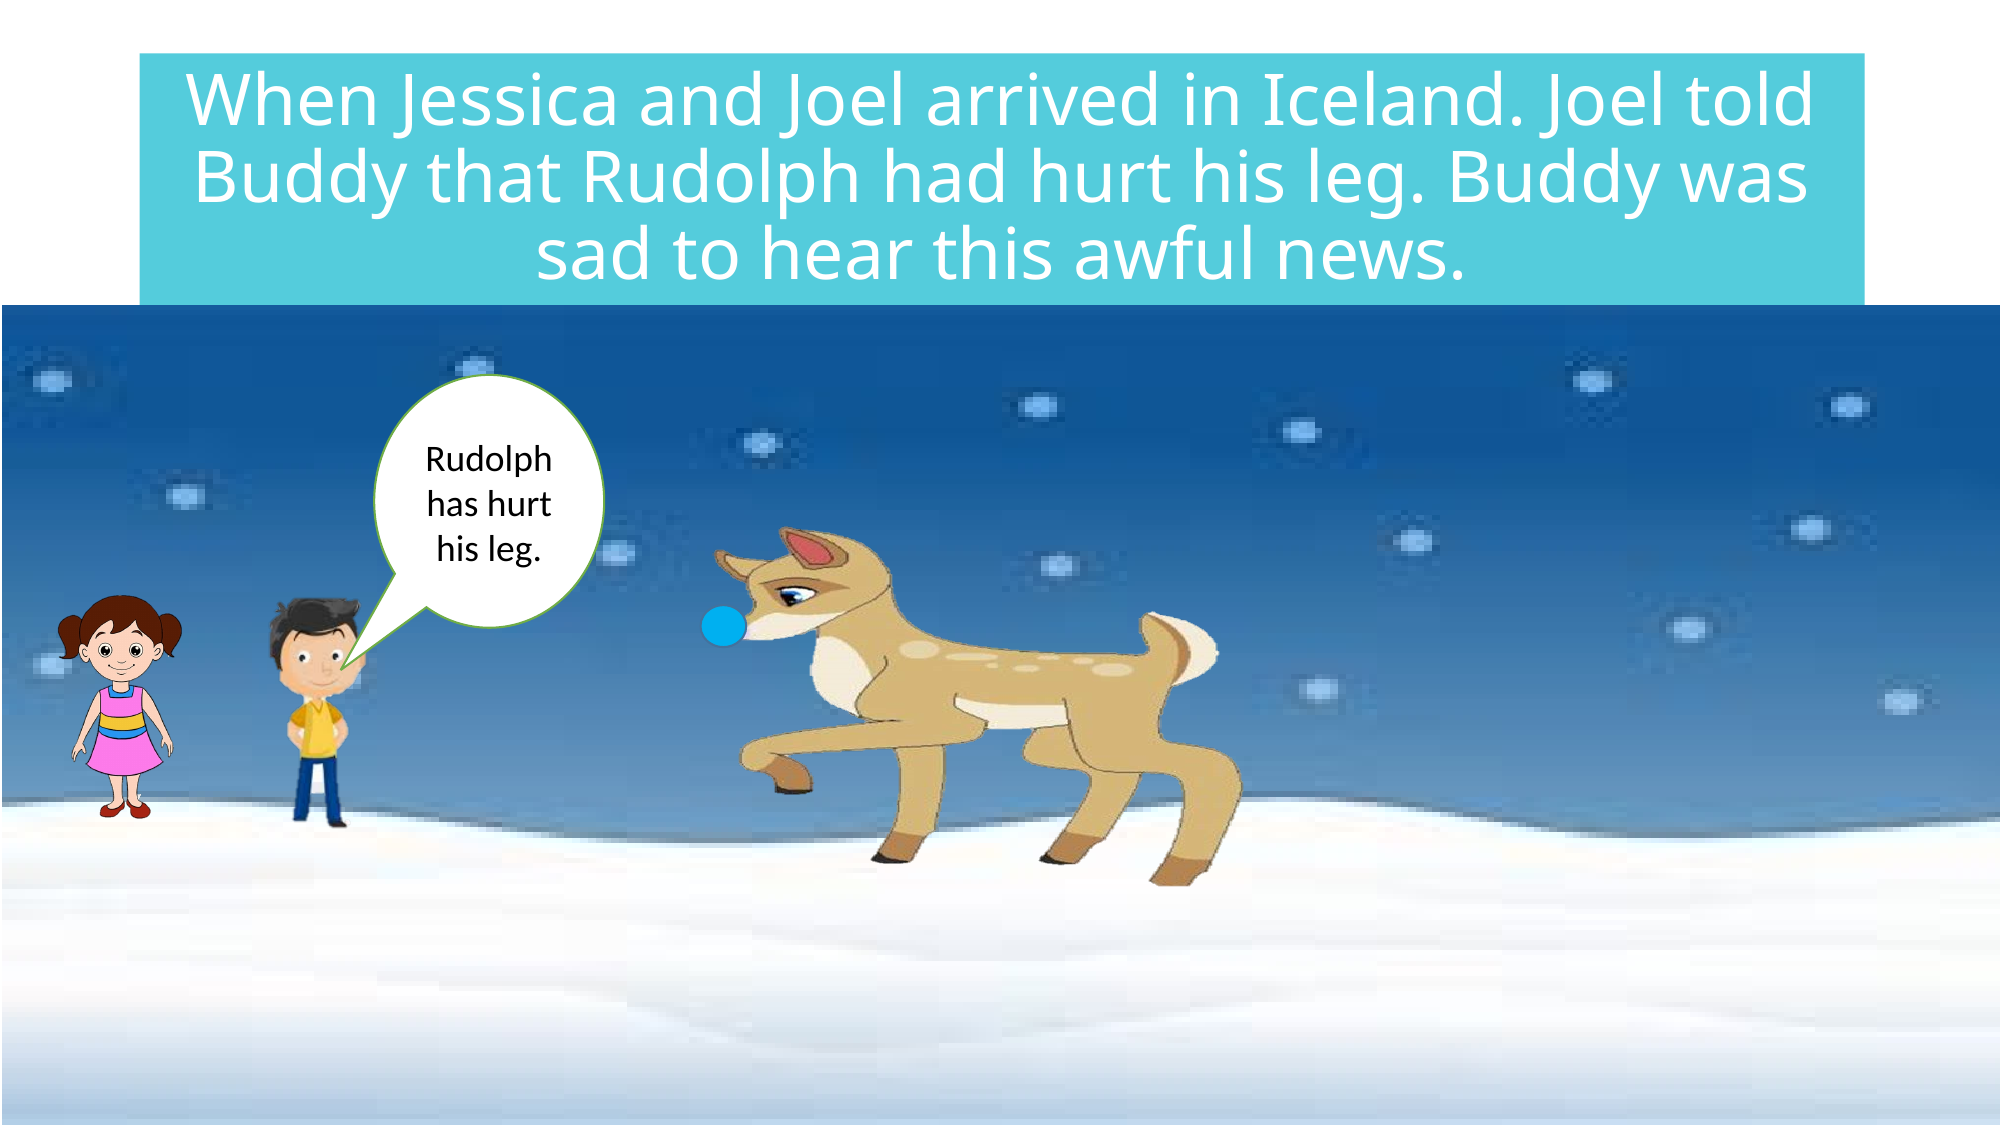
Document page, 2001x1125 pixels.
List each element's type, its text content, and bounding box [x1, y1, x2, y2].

picture [2, 305, 2000, 1125]
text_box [700, 523, 1253, 895]
title When Jessica and Joel arrived in Iceland. Joel told Buddy that Rudolph had hurt his leg. Buddy was sad to hear this awful news. [139, 53, 1865, 305]
